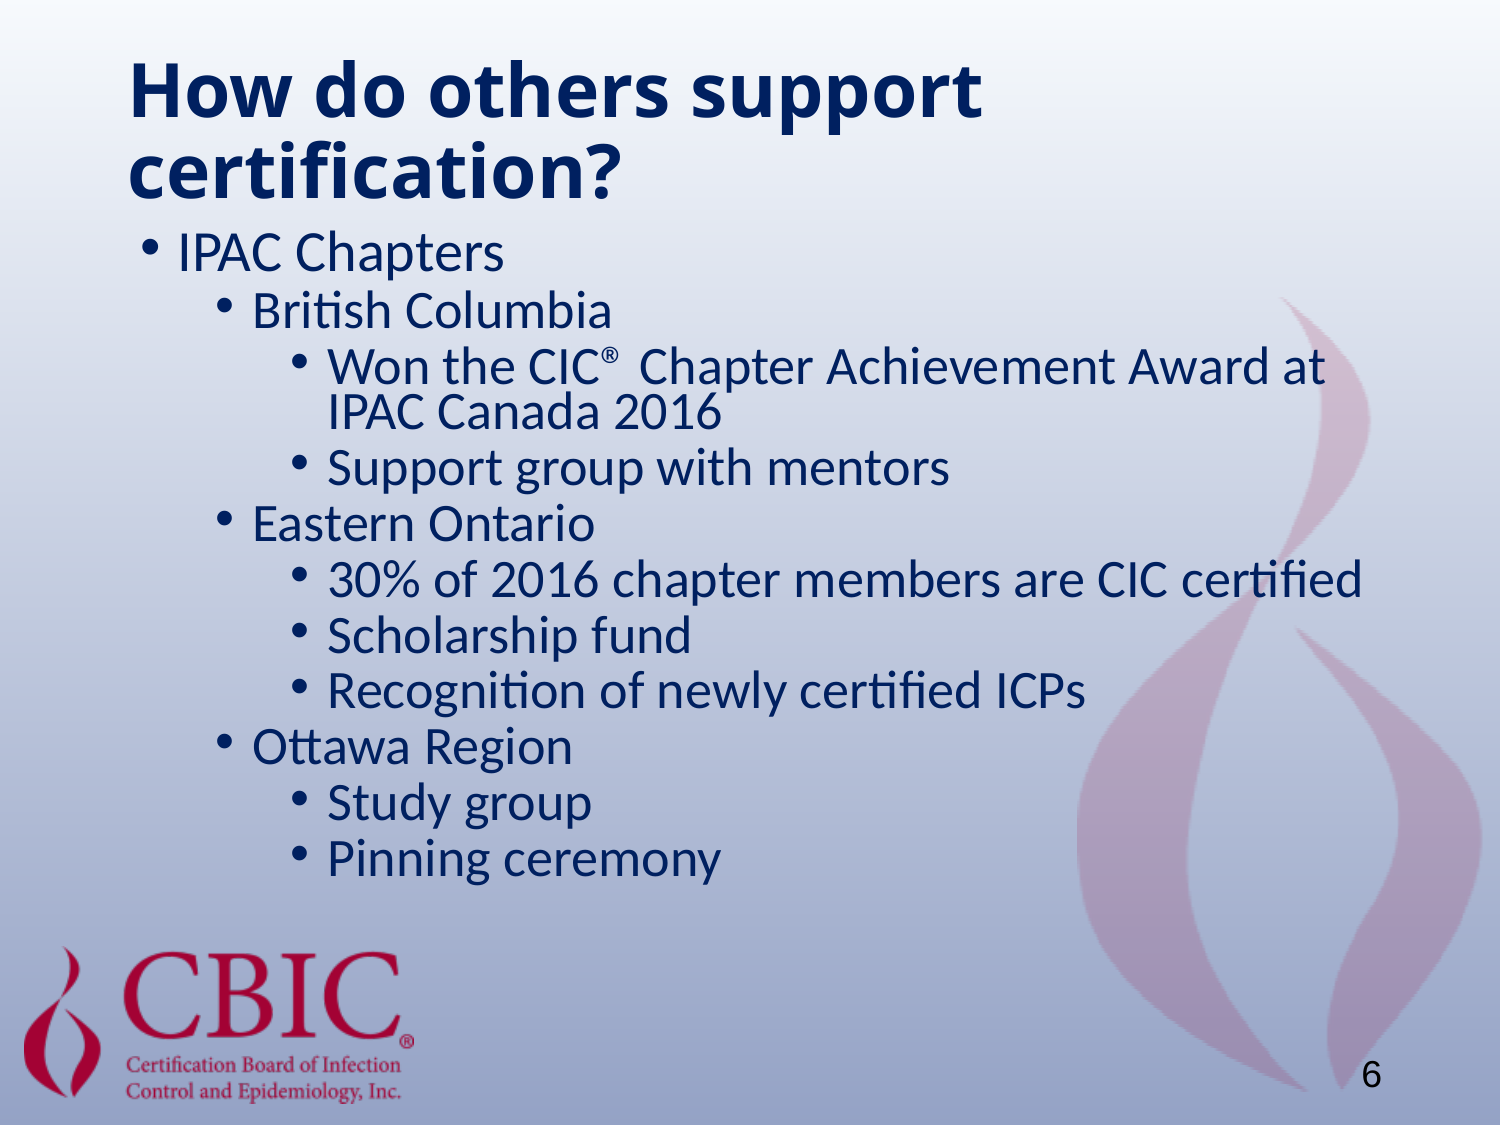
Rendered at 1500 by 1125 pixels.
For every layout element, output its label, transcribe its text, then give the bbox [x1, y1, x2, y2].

title How do others support certification? [112, 24, 1407, 243]
list IPAC Chapters British Columbia Won the CIC® Chapter Achievement Award at IPAC Canada 2016 Support group with mentors Eastern Ontario 30% of 2016 chapter members are CIC certified Scholarship fund Recognition of newly certified ICPs Ottawa Region Study group Pinning ceremony [125, 224, 1419, 939]
slide_number 6 [1059, 1042, 1397, 1103]
picture [24, 946, 414, 1104]
